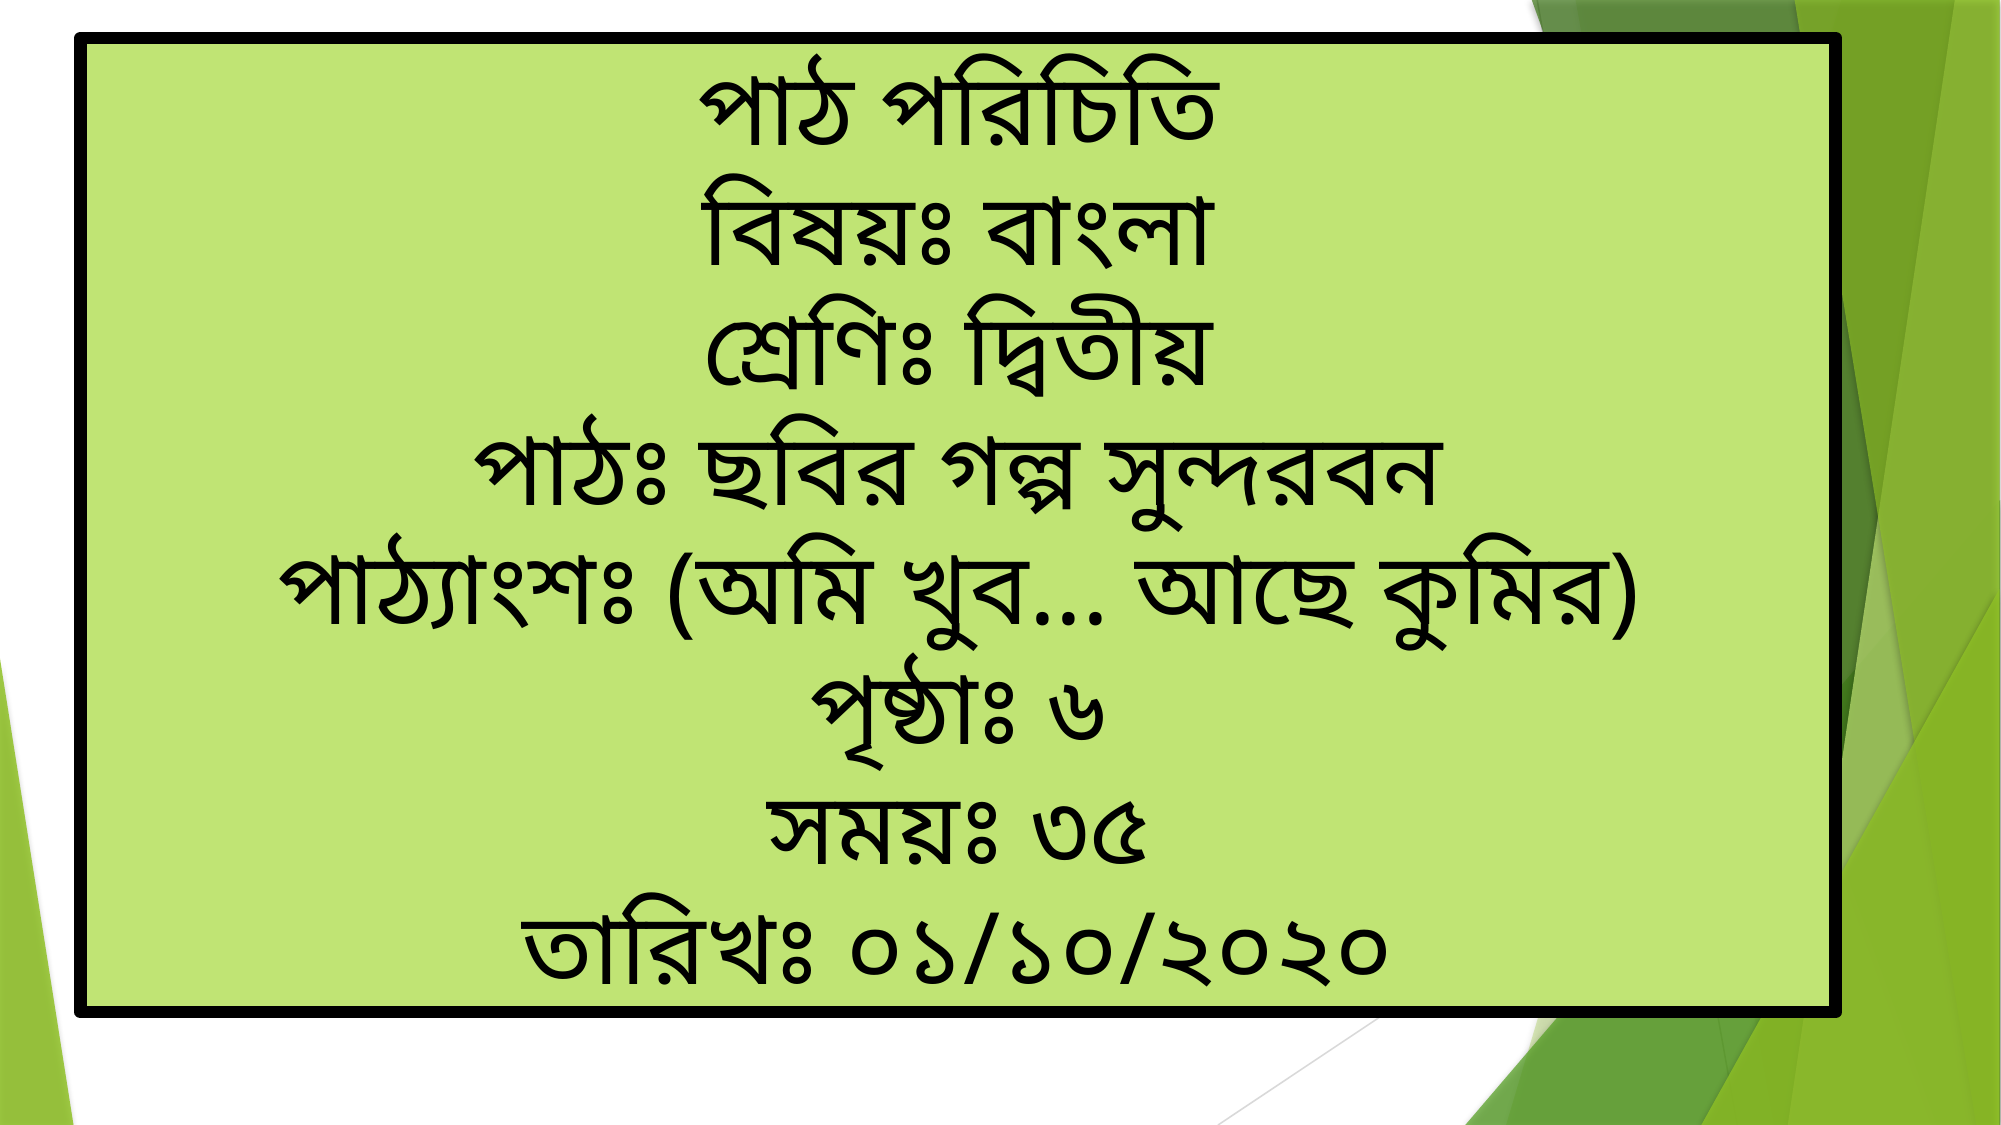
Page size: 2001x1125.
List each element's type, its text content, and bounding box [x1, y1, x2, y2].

text_box পাঠ পরিচিতি বিষয়ঃ বাংলা শ্রেণিঃ দ্বিতীয় পাঠঃ ছবির গল্প সুন্দরবন পাঠ্যাংশঃ (অমি খুব... আছে কুমির) পৃষ্ঠাঃ ৬ সময়ঃ ৩৫ তারিখঃ ০১/১০/২০২০ [80, 37, 1836, 1013]
